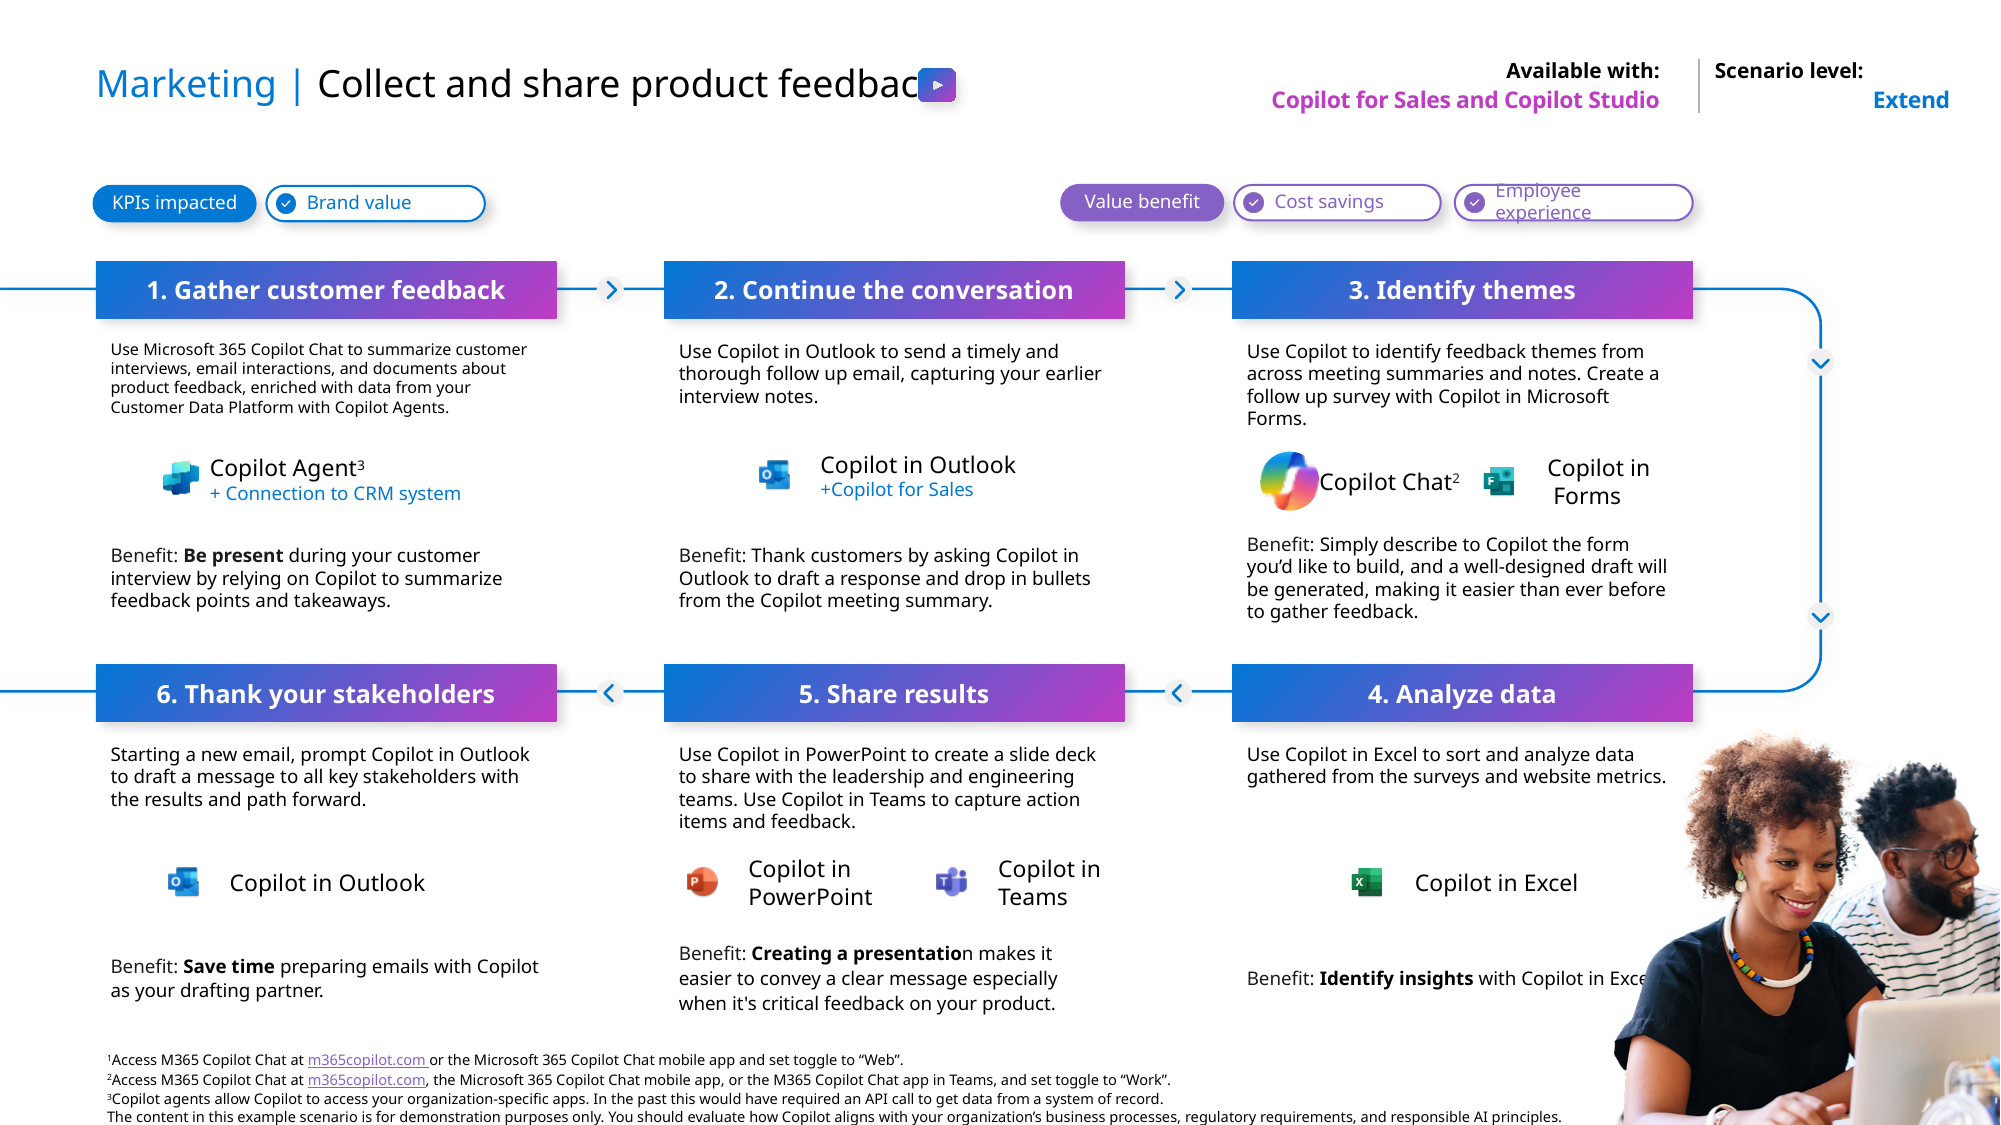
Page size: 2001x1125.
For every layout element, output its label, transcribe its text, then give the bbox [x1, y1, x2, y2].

list 6. Thank your stakeholders [95, 664, 557, 722]
list Benefit: Identify insights with Copilot in Excel. [1231, 924, 1607, 1029]
list Starting a new email, prompt Copilot in Outlook to draft a message to all key stakeholders with the results and path forward. [95, 736, 557, 840]
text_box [1233, 184, 1441, 221]
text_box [672, 852, 1116, 912]
list Benefit: Creating a presentation makes it easier to convey a clear message especially when it's critical feedback on your product. [663, 924, 1126, 1029]
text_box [745, 445, 1132, 506]
title Marketing | Collect and share product feedback [95, 63, 1027, 107]
list Use Copilot in PowerPoint to create a slide deck to share with the leadership and engineering teams. Use Copilot in Teams to capture action items and feedback. [664, 736, 1125, 840]
list Benefit: Be present during your customer interview by relying on Copilot to summarize feedback points and takeaways. [95, 525, 557, 630]
text_box [918, 68, 956, 102]
list Benefit: Save time preparing emails with Copilot as your drafting partner. [95, 924, 557, 1029]
text_box Value benefit [1060, 184, 1225, 222]
list 5. Share results [664, 664, 1125, 722]
list Benefit: Thank customers by asking Copilot in Outlook to draft a response and drop in bullets from the Copilot meeting summary. [663, 525, 1126, 630]
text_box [1454, 184, 1693, 221]
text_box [154, 852, 429, 912]
list Use Copilot to identify feedback themes from across meeting summaries and notes. Create a follow up survey with Copilot in Microsoft Forms. [1232, 333, 1693, 437]
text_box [1468, 451, 1665, 511]
list 2. Continue the conversation [664, 261, 1125, 319]
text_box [266, 185, 486, 222]
list 1. Gather customer feedback [95, 261, 557, 319]
picture [1607, 723, 2000, 1125]
list Use Microsoft 365 Copilot Chat to summarize customer interviews, email interactions, and documents about product feedback, enriched with data from your Customer Data Platform with Copilot Agents. [95, 333, 557, 437]
list 3. Identify themes [1232, 261, 1693, 319]
list Benefit: Simply describe to Copilot the form you’d like to build, and a well-designed draft will be generated, making it easier than ever before to gather feedback. [1231, 525, 1694, 630]
list Copilot for Sales and Copilot Studio [999, 85, 1660, 114]
list Use Copilot in Excel to sort and analyze data gathered from the surveys and website metrics. [1232, 736, 1607, 840]
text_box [1259, 451, 1468, 511]
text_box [150, 447, 521, 527]
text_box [1337, 852, 1588, 912]
list Use Copilot in Outlook to send a timely and thorough follow up email, capturing your earlier interview notes. [664, 333, 1125, 437]
list Extend [1711, 85, 1950, 115]
text_box KPIs impacted [92, 185, 257, 222]
list 4. Analyze data [1232, 664, 1693, 722]
